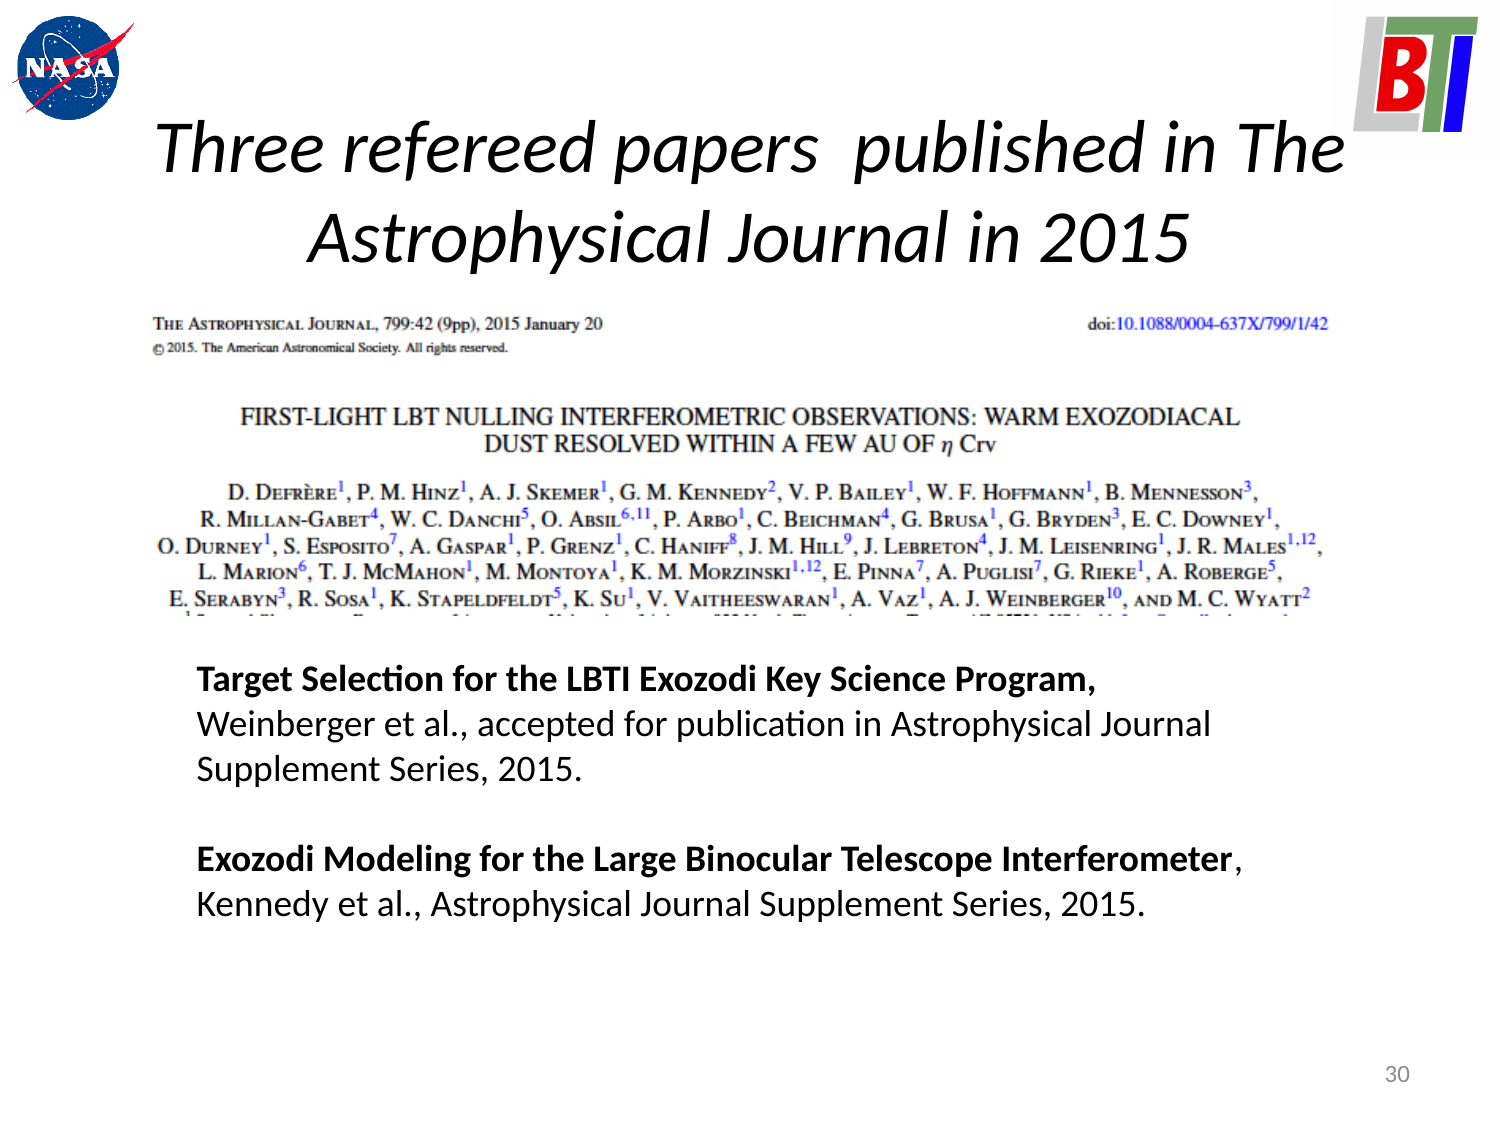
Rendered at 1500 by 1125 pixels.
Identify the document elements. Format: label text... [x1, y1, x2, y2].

picture [1330, 0, 1500, 154]
title Three refereed papers published in The Astrophysical Journal in 2015 [75, 93, 1425, 281]
picture [0, 0, 144, 132]
slide_number 30 [1074, 1042, 1425, 1103]
picture [139, 311, 1332, 616]
text_box Target Selection for the LBTI Exozodi Key Science Program, Weinberger et al., accepted for publication in Astrophysical Journal Supplement Series, 2015. Exozodi Modeling for the Large Binocular Telescope Interferometer, Kennedy et al., Astrophysical Journal Supplement Series, 2015. [181, 646, 1267, 977]
